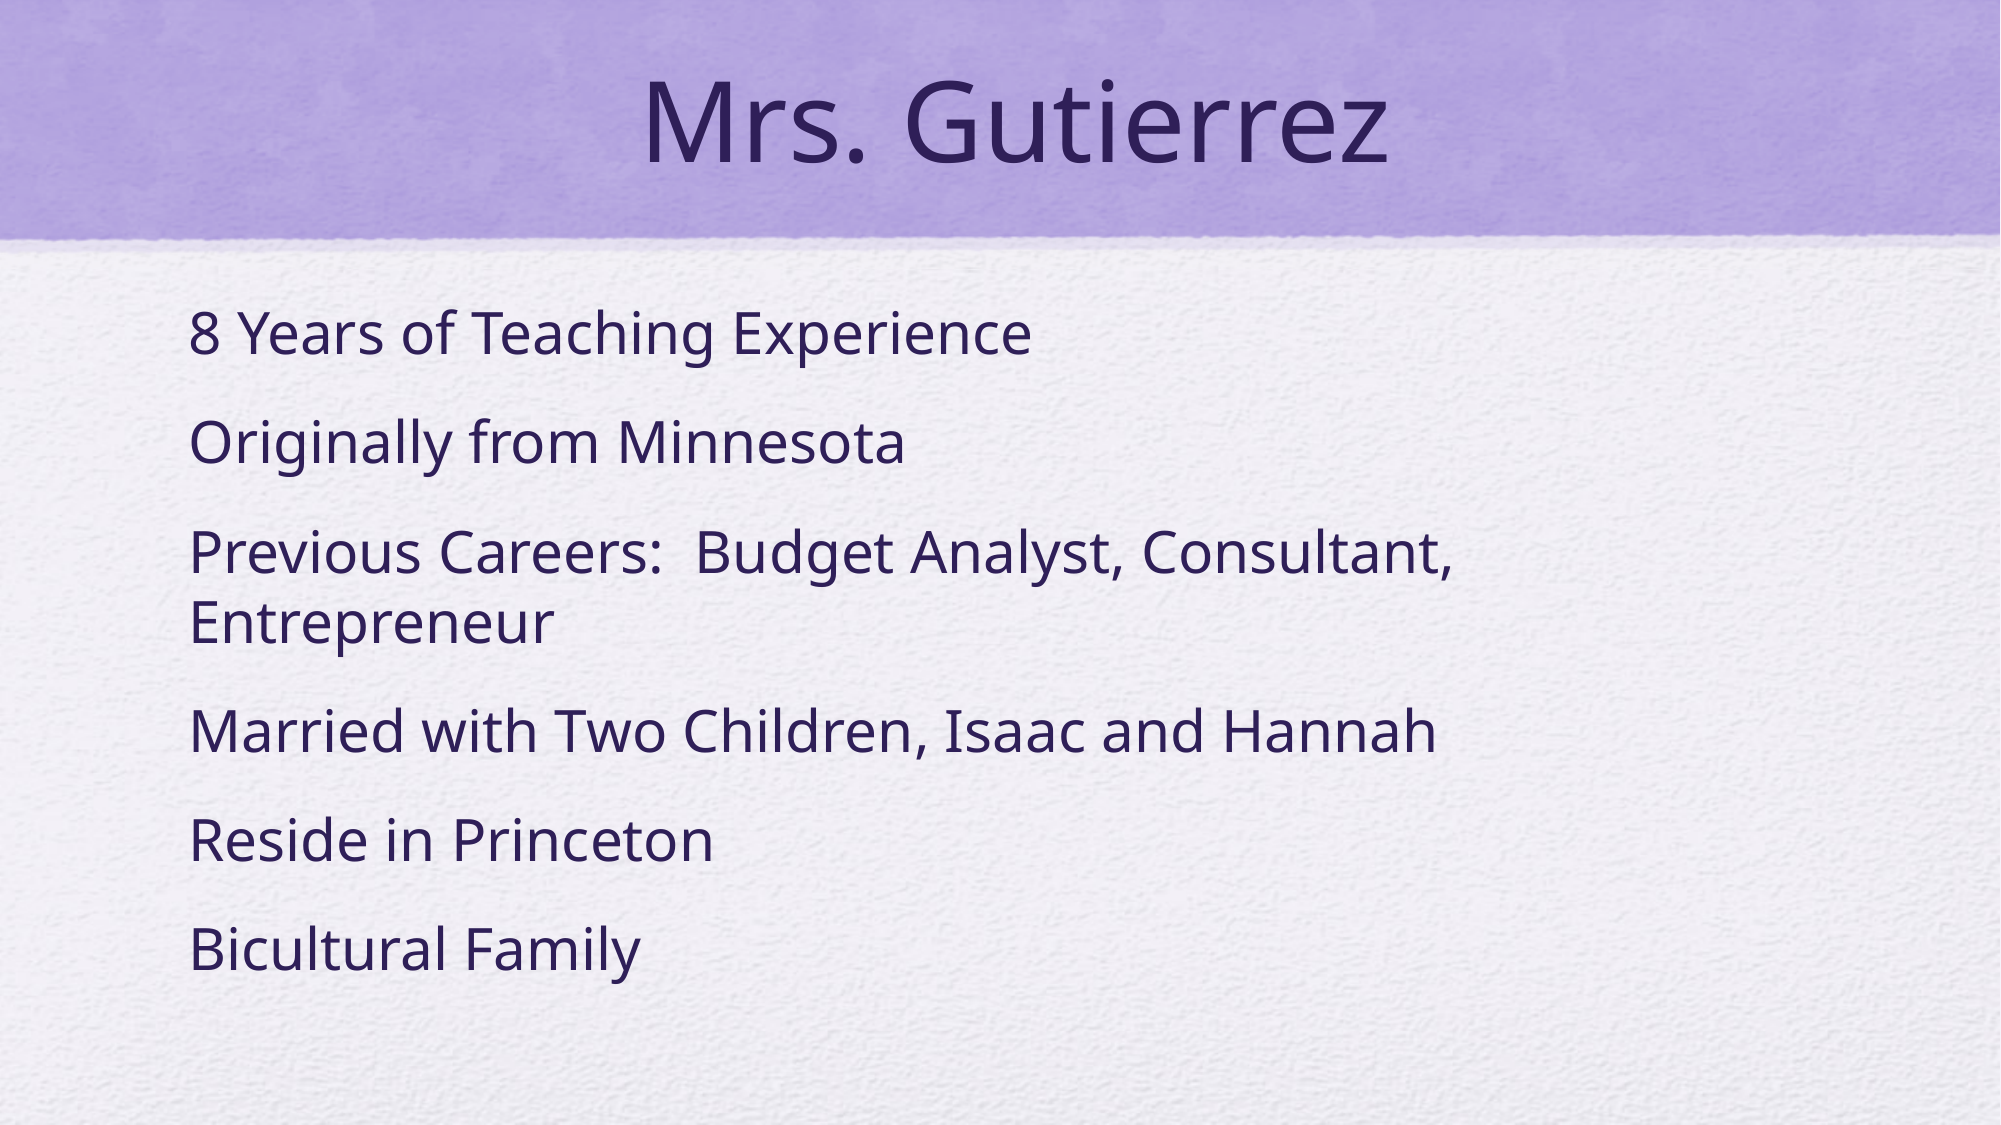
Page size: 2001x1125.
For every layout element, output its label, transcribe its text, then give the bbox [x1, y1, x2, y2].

list 8 Years of Teaching Experience Originally from Minnesota Previous Careers: Budget Analyst, Consultant, Entrepreneur Married with Two Children, Isaac and Hannah Reside in Princeton Bicultural Family [173, 288, 1830, 993]
picture [0, 225, 2000, 1125]
title Mrs. Gutierrez [173, 6, 1830, 239]
